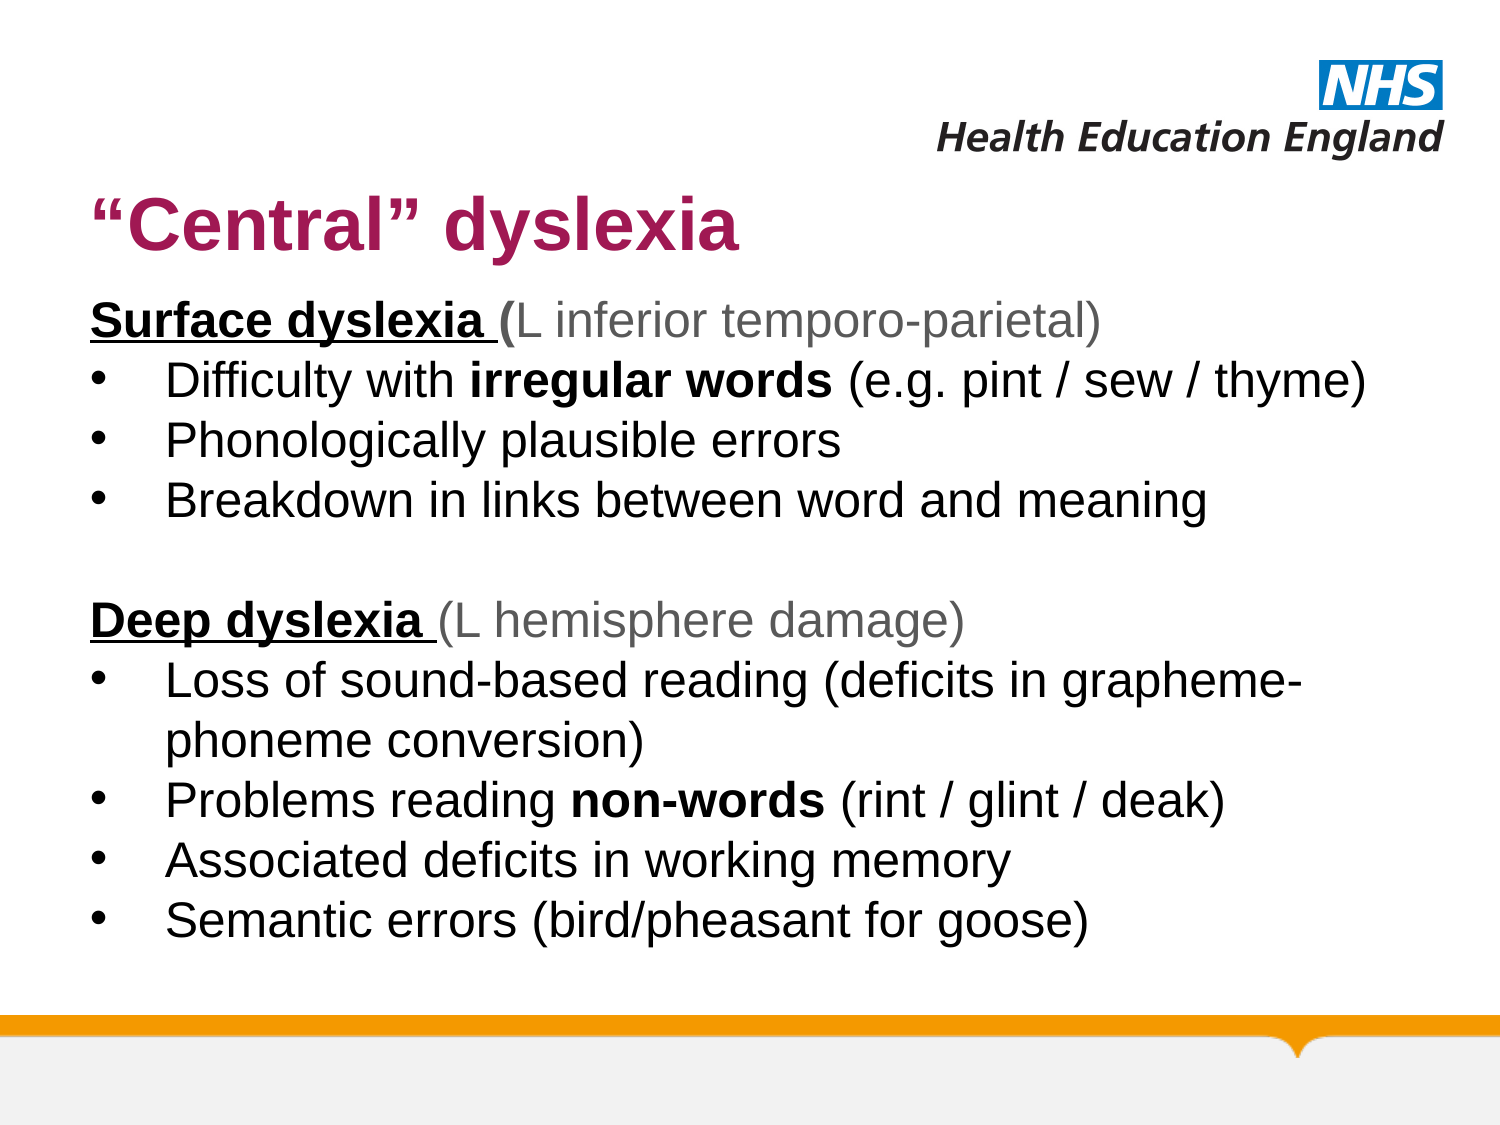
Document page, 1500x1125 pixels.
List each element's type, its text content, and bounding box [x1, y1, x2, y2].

title “Central” dyslexia [75, 168, 1361, 279]
list Surface dyslexia (L inferior temporo-parietal) Difficulty with irregular words (e.g. pint / sew / thyme) Phonologically plausible errors Breakdown in links between word and meaning Deep dyslexia (L hemisphere damage) Loss of sound-based reading (deficits in grapheme-phoneme conversion) Problems reading non-words (rint / glint / deak) Associated deficits in working memory Semantic errors (bird/pheasant for goose) [75, 279, 1421, 1007]
picture [936, 59, 1445, 161]
